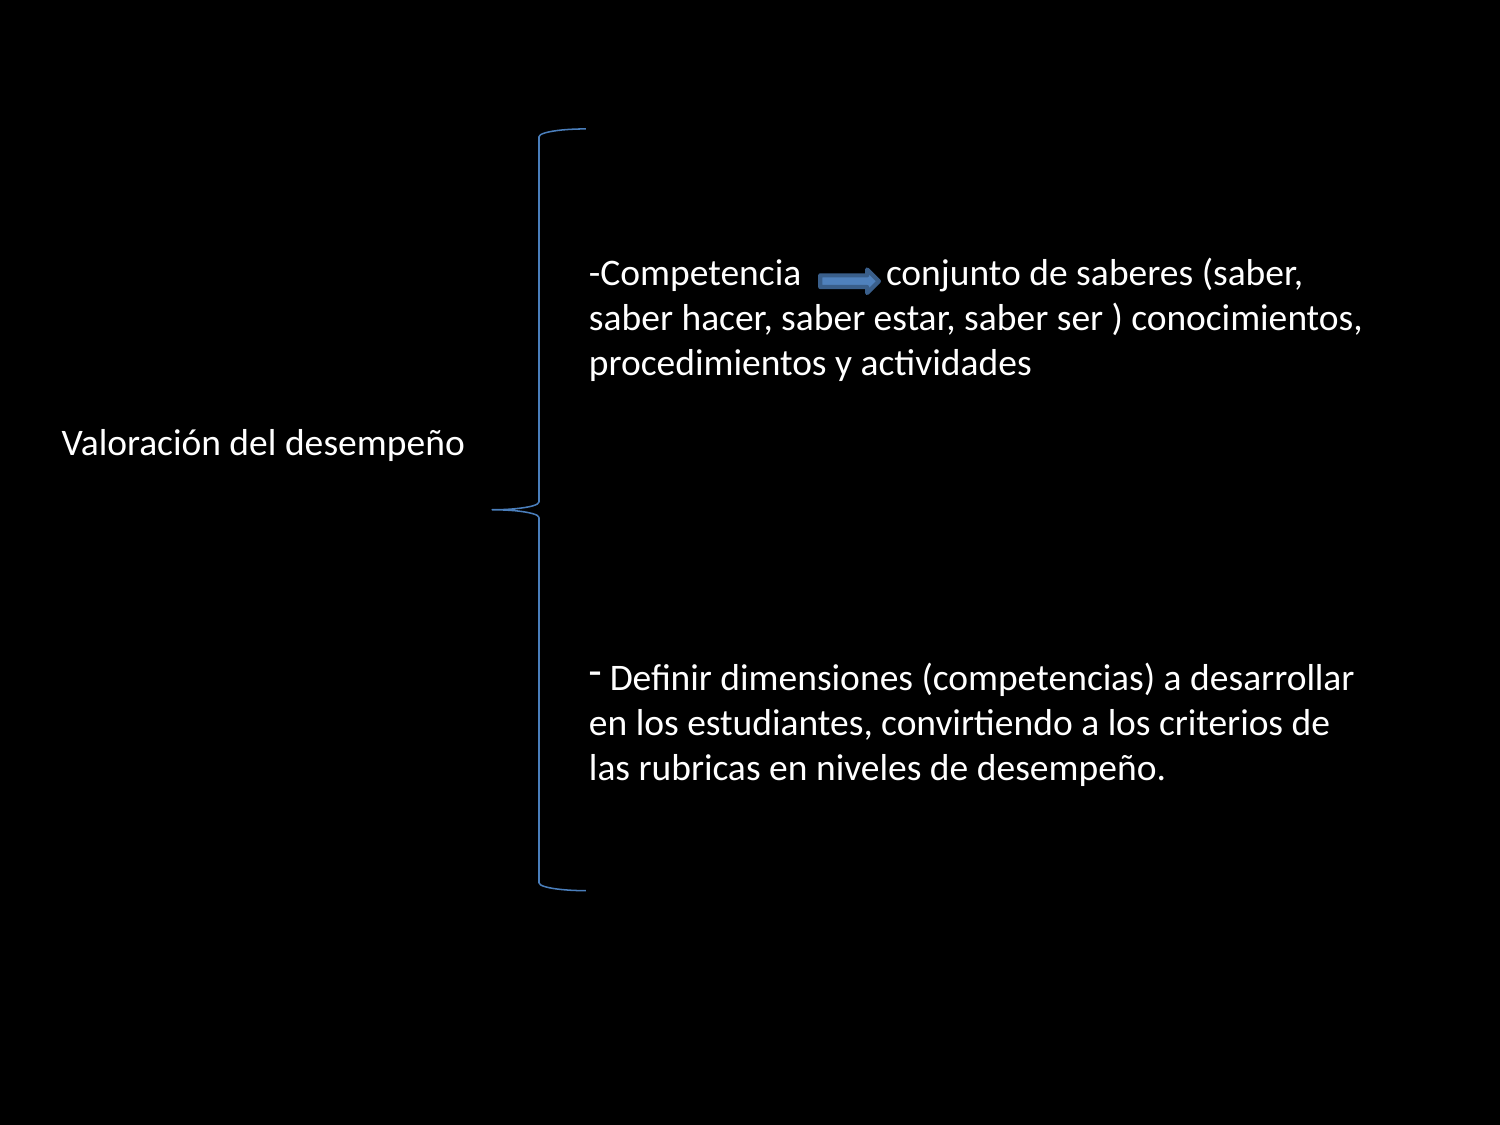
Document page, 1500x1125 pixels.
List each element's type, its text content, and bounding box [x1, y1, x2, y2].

text_box [818, 267, 881, 295]
text_box Valoración del desempeño [46, 410, 481, 470]
text_box -Competencia conjunto de saberes (saber, saber hacer, saber estar, saber ser ) conocimientos, procedimientos y actividades Definir dimensiones (competencias) a desarrollar en los estudiantes, convirtiendo a los criterios de las rubricas en niveles de desempeño. [574, 105, 1383, 796]
text_box [491, 128, 586, 892]
